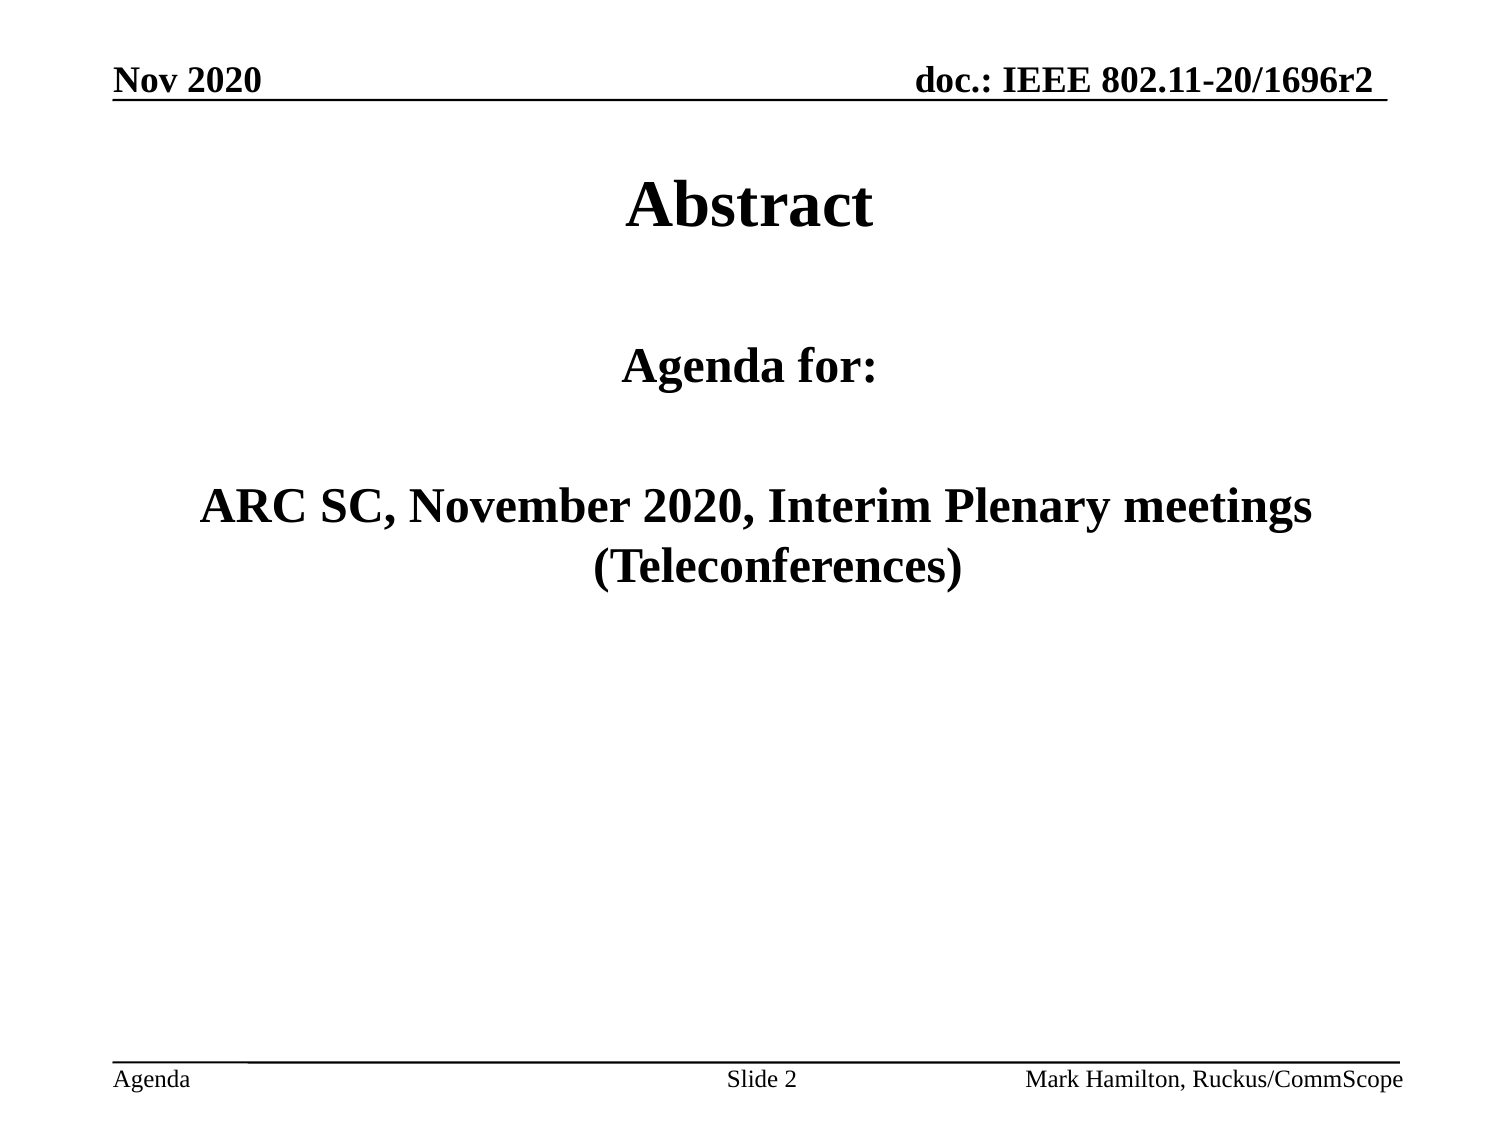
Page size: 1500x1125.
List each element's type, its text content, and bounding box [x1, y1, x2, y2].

title Abstract [112, 112, 1388, 288]
list Agenda for: ARC SC, November 2020, Interim Plenary meetings (Teleconferences) [112, 324, 1388, 1000]
